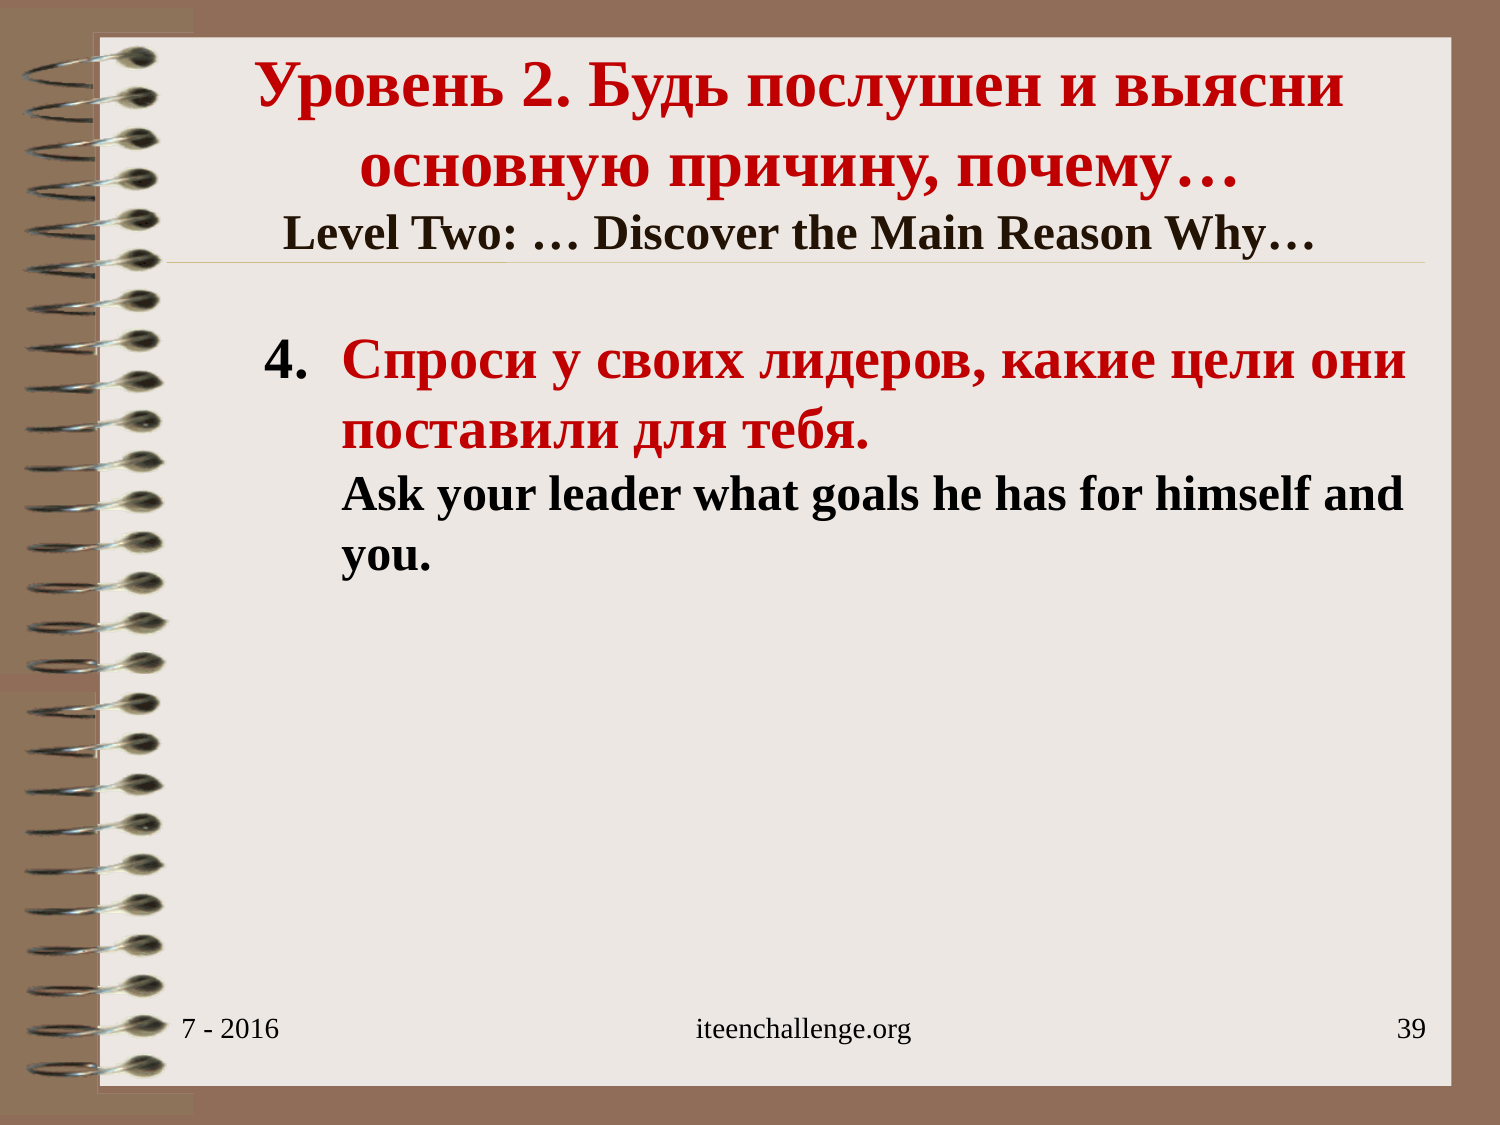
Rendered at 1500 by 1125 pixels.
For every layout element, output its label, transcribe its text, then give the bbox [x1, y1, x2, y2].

slide_number 39 [1128, 1001, 1442, 1077]
picture [0, 8, 194, 674]
picture [0, 692, 194, 1115]
footer iteenchallenge.org [566, 1001, 1042, 1077]
title Уровень 2. Будь послушен и выясни основную причину, почему… Level Two: … Discover the Main Reason Why… [174, 0, 1426, 301]
list 4. Спроси у своих лидеров, какие цели они поставили для тебя. Ask your leader what goals he has for himself and you. [249, 312, 1426, 888]
slide_number 7 - 2016 [166, 1001, 479, 1077]
